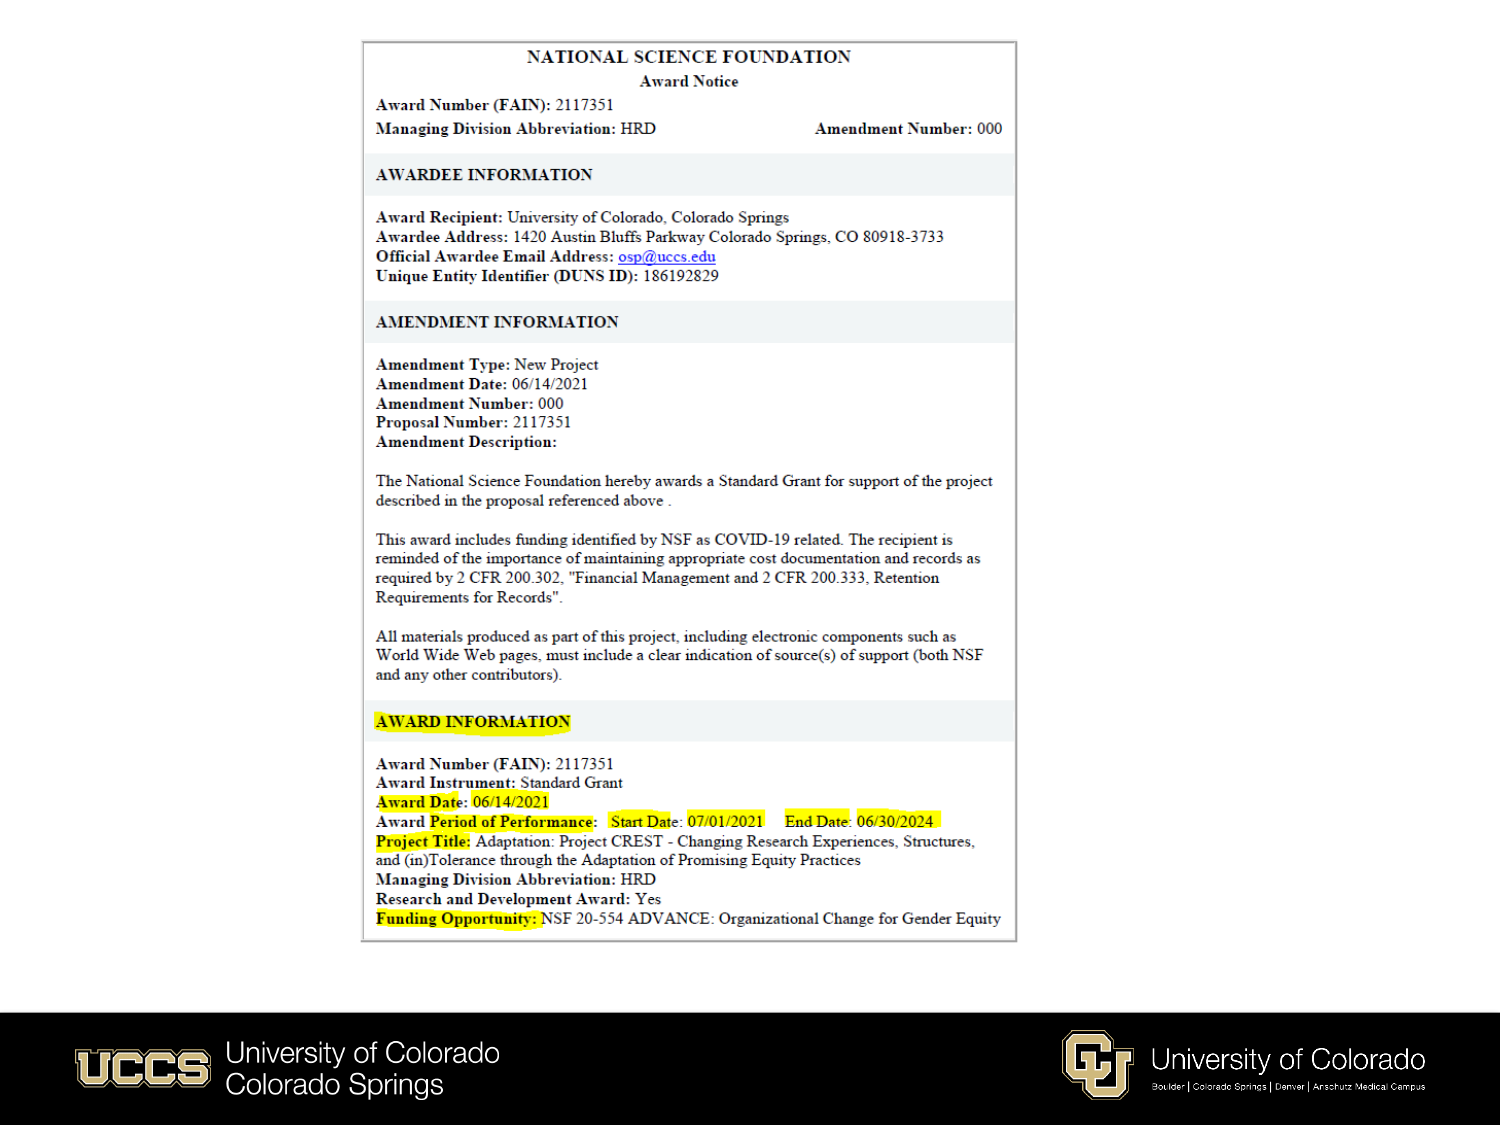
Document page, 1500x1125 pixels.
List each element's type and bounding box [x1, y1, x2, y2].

picture [299, 0, 1076, 1001]
picture [1062, 1030, 1425, 1100]
picture [75, 1041, 499, 1100]
